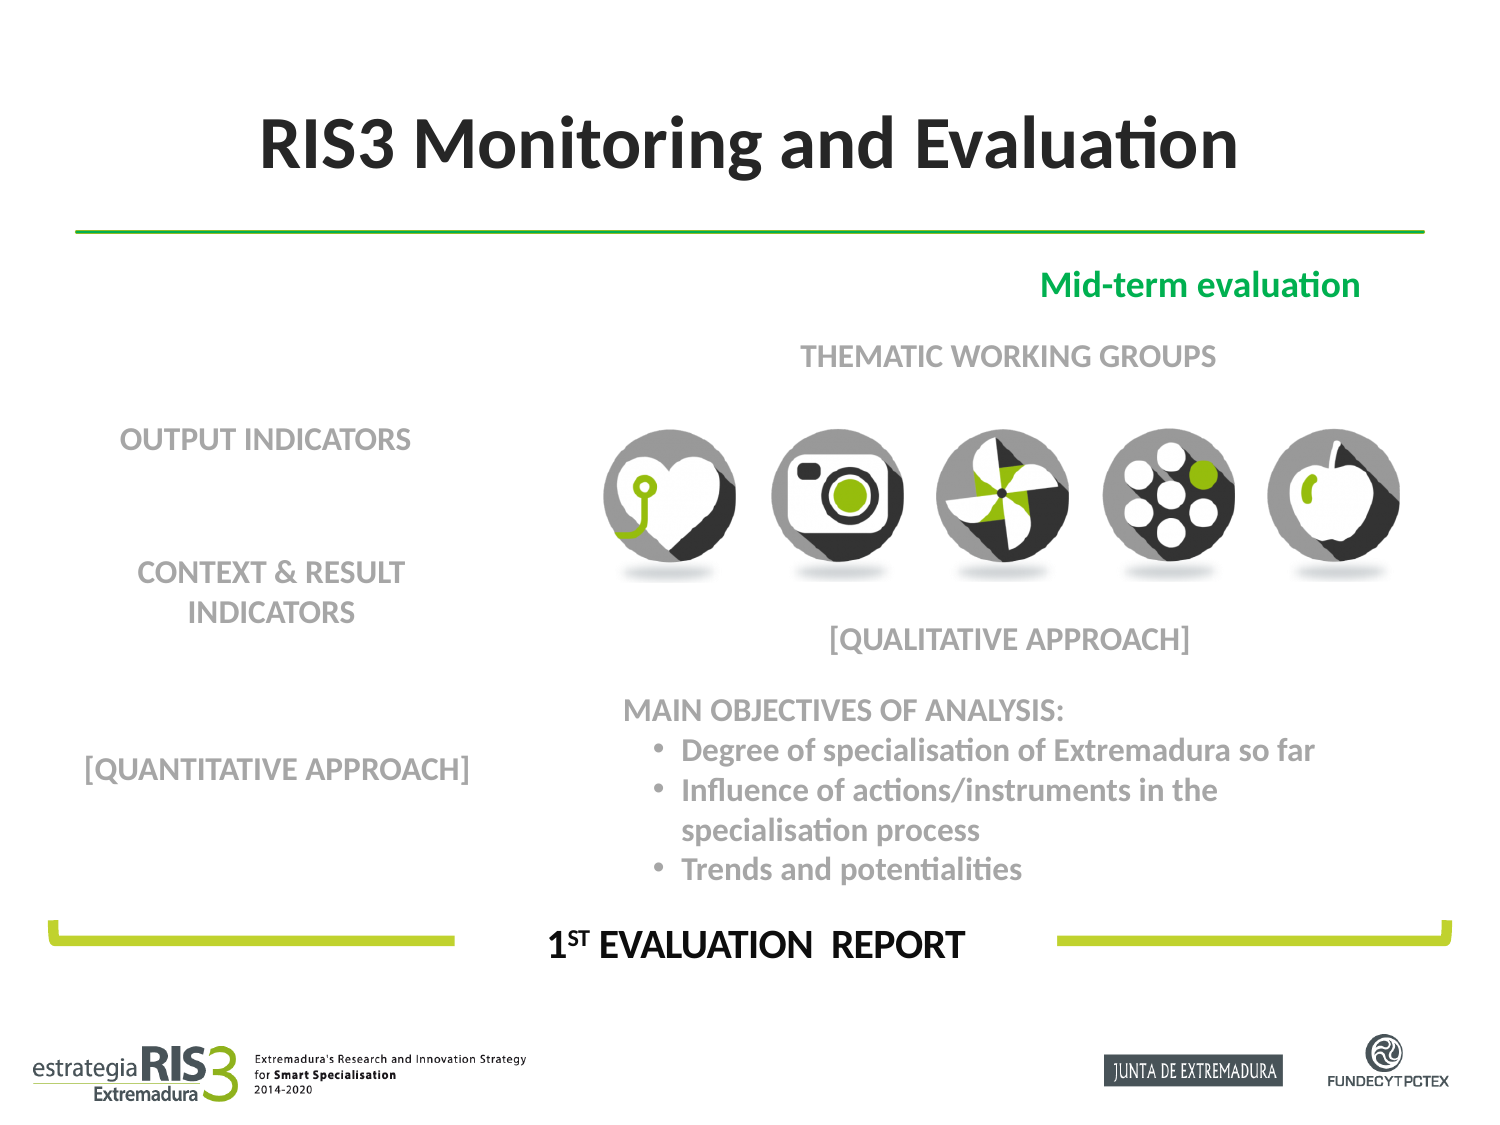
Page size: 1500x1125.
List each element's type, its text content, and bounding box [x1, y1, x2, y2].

text_box [QUANTITATIVE APPROACH] [53, 740, 502, 795]
text_box [QUALITATIVE APPROACH] [785, 610, 1235, 665]
text_box Mid-term evaluation [761, 243, 1376, 313]
text_box 1ST EVALUATION REPORT [454, 918, 1058, 975]
picture [936, 428, 1070, 582]
text_box CONTEXT & RESULT INDICATORS [112, 542, 432, 638]
picture [33, 1046, 526, 1102]
title RIS3 Monitoring and Evaluation [75, 45, 1425, 231]
picture [603, 429, 737, 583]
picture [1104, 1034, 1449, 1087]
picture [770, 428, 904, 582]
text_box [52, 920, 454, 942]
text_box [1058, 920, 1448, 942]
text_box THEMATIC WORKING GROUPS [783, 326, 1235, 382]
picture [1101, 428, 1235, 582]
text_box OUTPUT INDICATORS [88, 409, 443, 464]
picture [1267, 428, 1400, 582]
text_box MAIN OBJECTIVES OF ANALYSIS: Degree of specialisation of Extremadura so far Influence of actions/instruments in the specialisation process Trends and potentialities [608, 680, 1424, 895]
